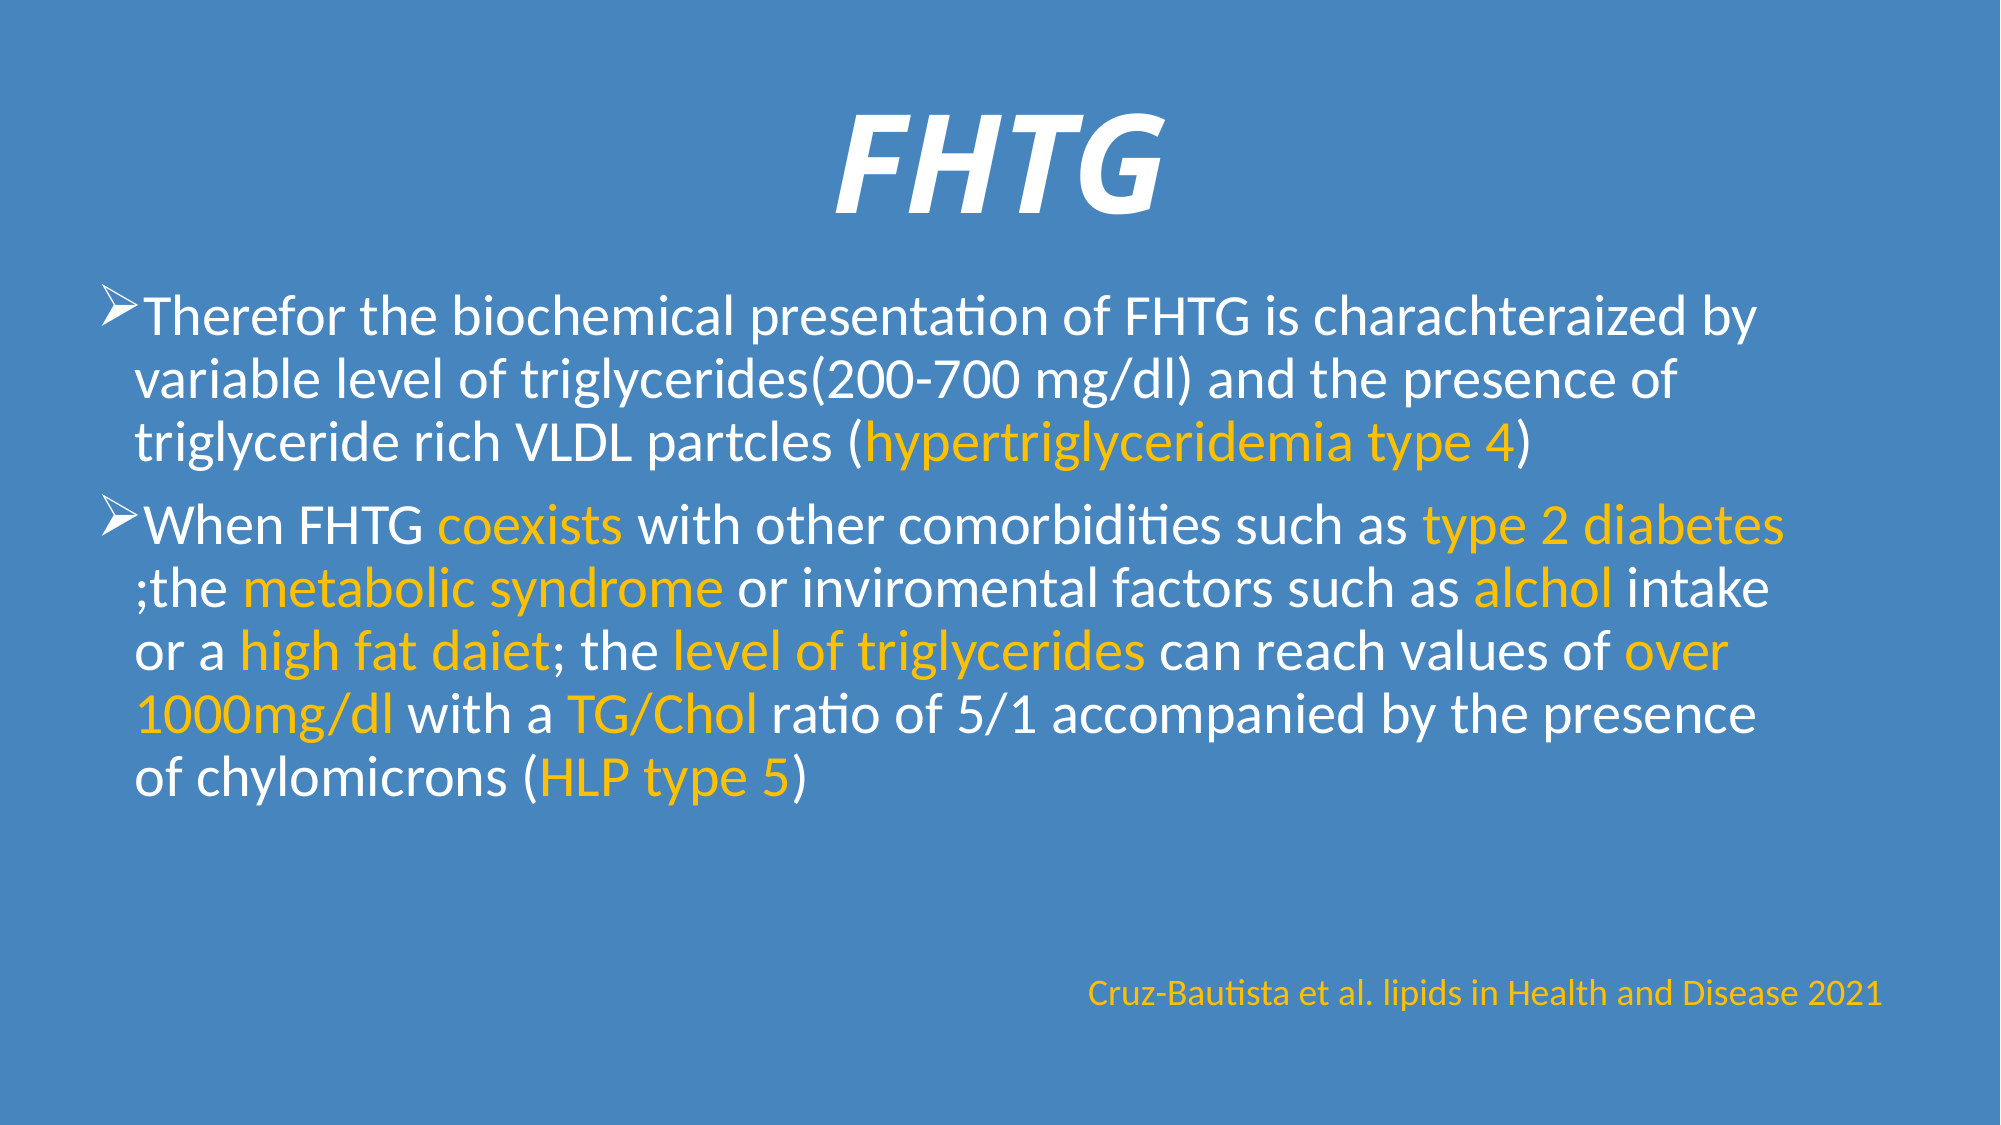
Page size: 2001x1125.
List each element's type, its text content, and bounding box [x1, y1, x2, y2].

title FHTG [137, 59, 1863, 278]
list Therefor the biochemical presentation of FHTG is charachteraized by variable level of triglycerides(200-700 mg/dl) and the presence of triglyceride rich VLDL partcles (hypertriglyceridemia type 4) When FHTG coexists with other comorbidities such as type 2 diabetes ;the metabolic syndrome or inviromental factors such as alchol intake or a high fat daiet; the level of triglycerides can reach values of over 1000mg/dl with a TG/Chol ratio of 5/1 accompanied by the presence of chylomicrons (HLP type 5) [81, 277, 1807, 992]
text_box Cruz-Bautista et al. lipids in Health and Disease 2021 [1073, 960, 1900, 1021]
